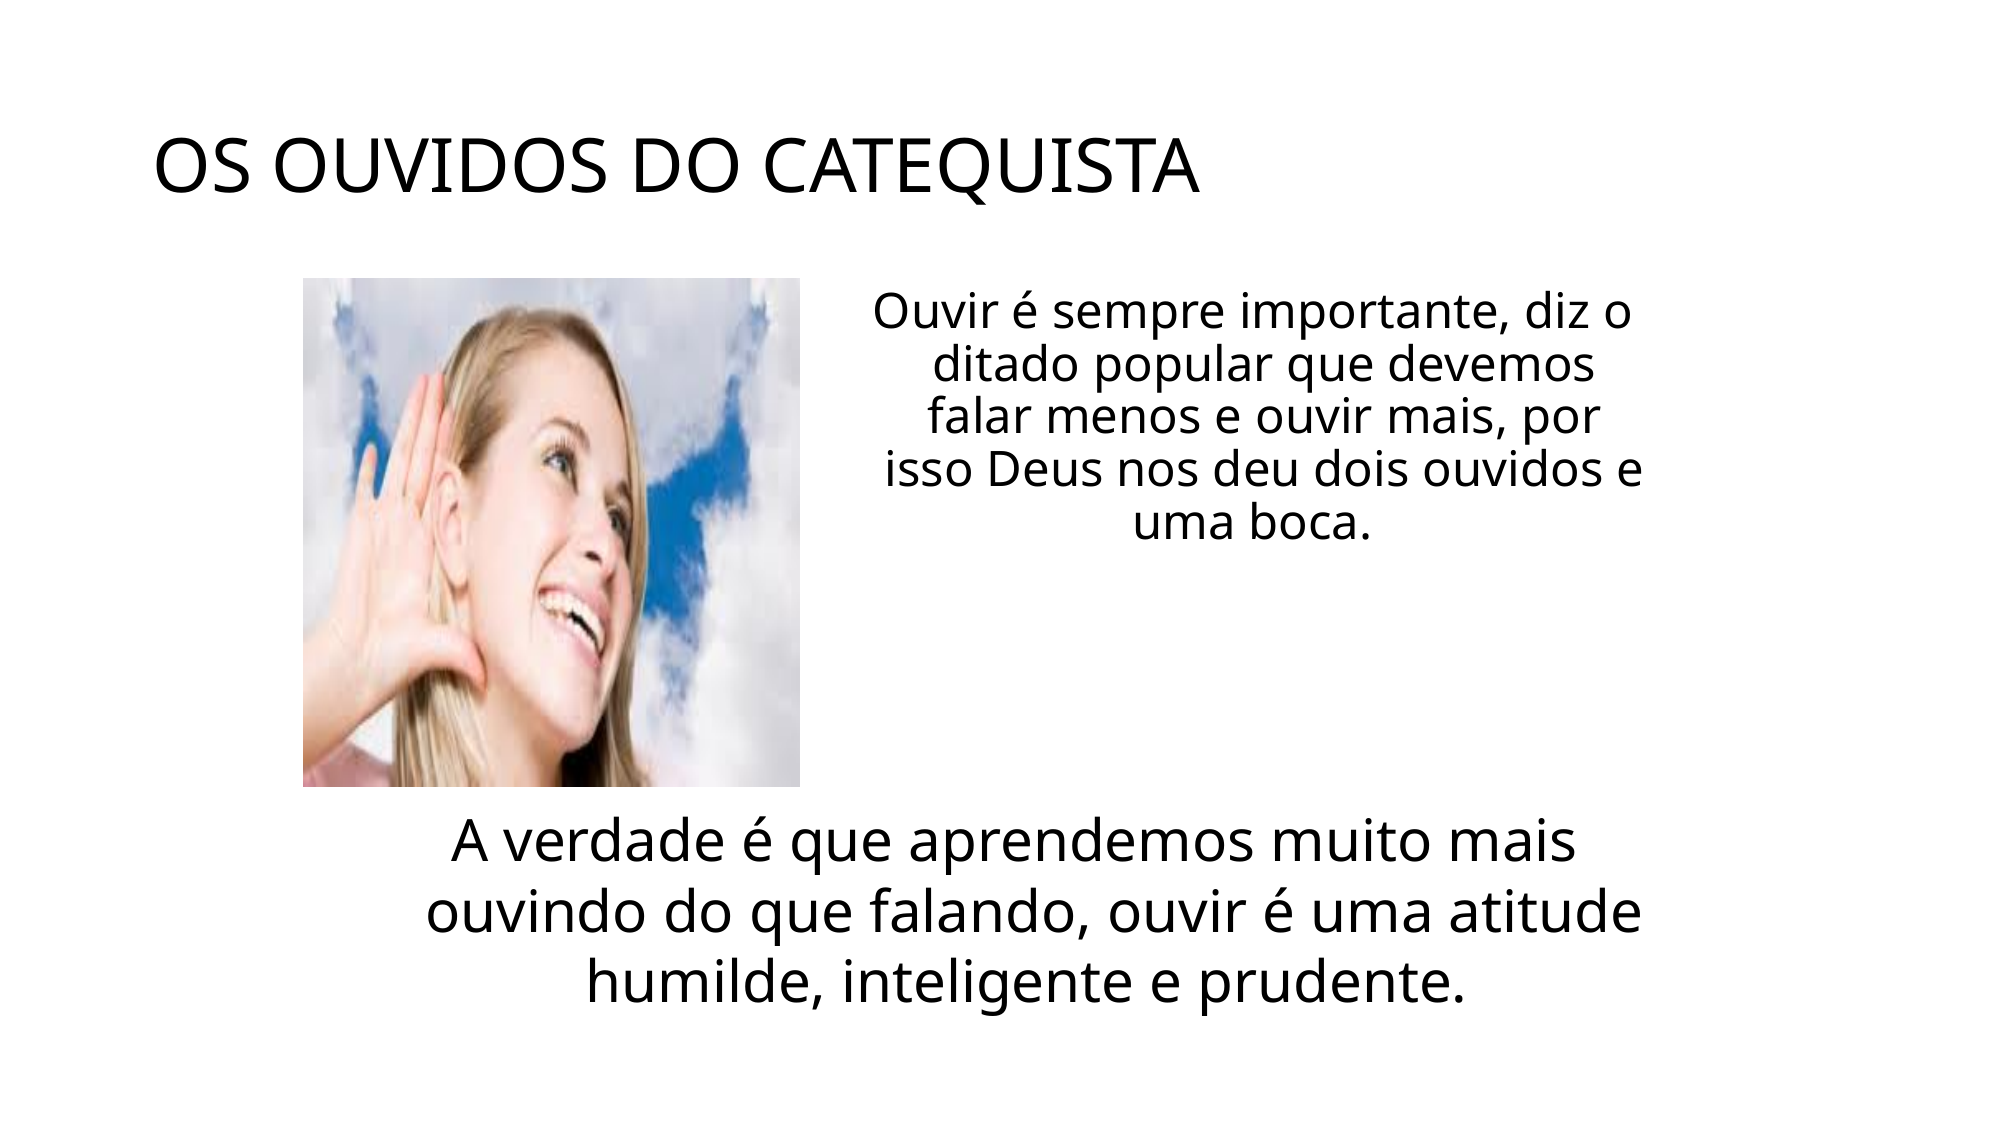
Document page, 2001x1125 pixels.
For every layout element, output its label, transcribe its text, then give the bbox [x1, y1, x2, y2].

text_box A verdade é que aprendemos muito mais ouvindo do que falando, ouvir é uma atitude humilde, inteligente e prudente. [326, 786, 1686, 1071]
title OS OUVIDOS DO CATEQUISTA [137, 59, 1863, 278]
picture [303, 278, 800, 787]
list Ouvir é sempre importante, diz o ditado popular que devemos falar menos e ouvir mais, por isso Deus nos deu dois ouvidos e uma boca. [834, 278, 1662, 563]
